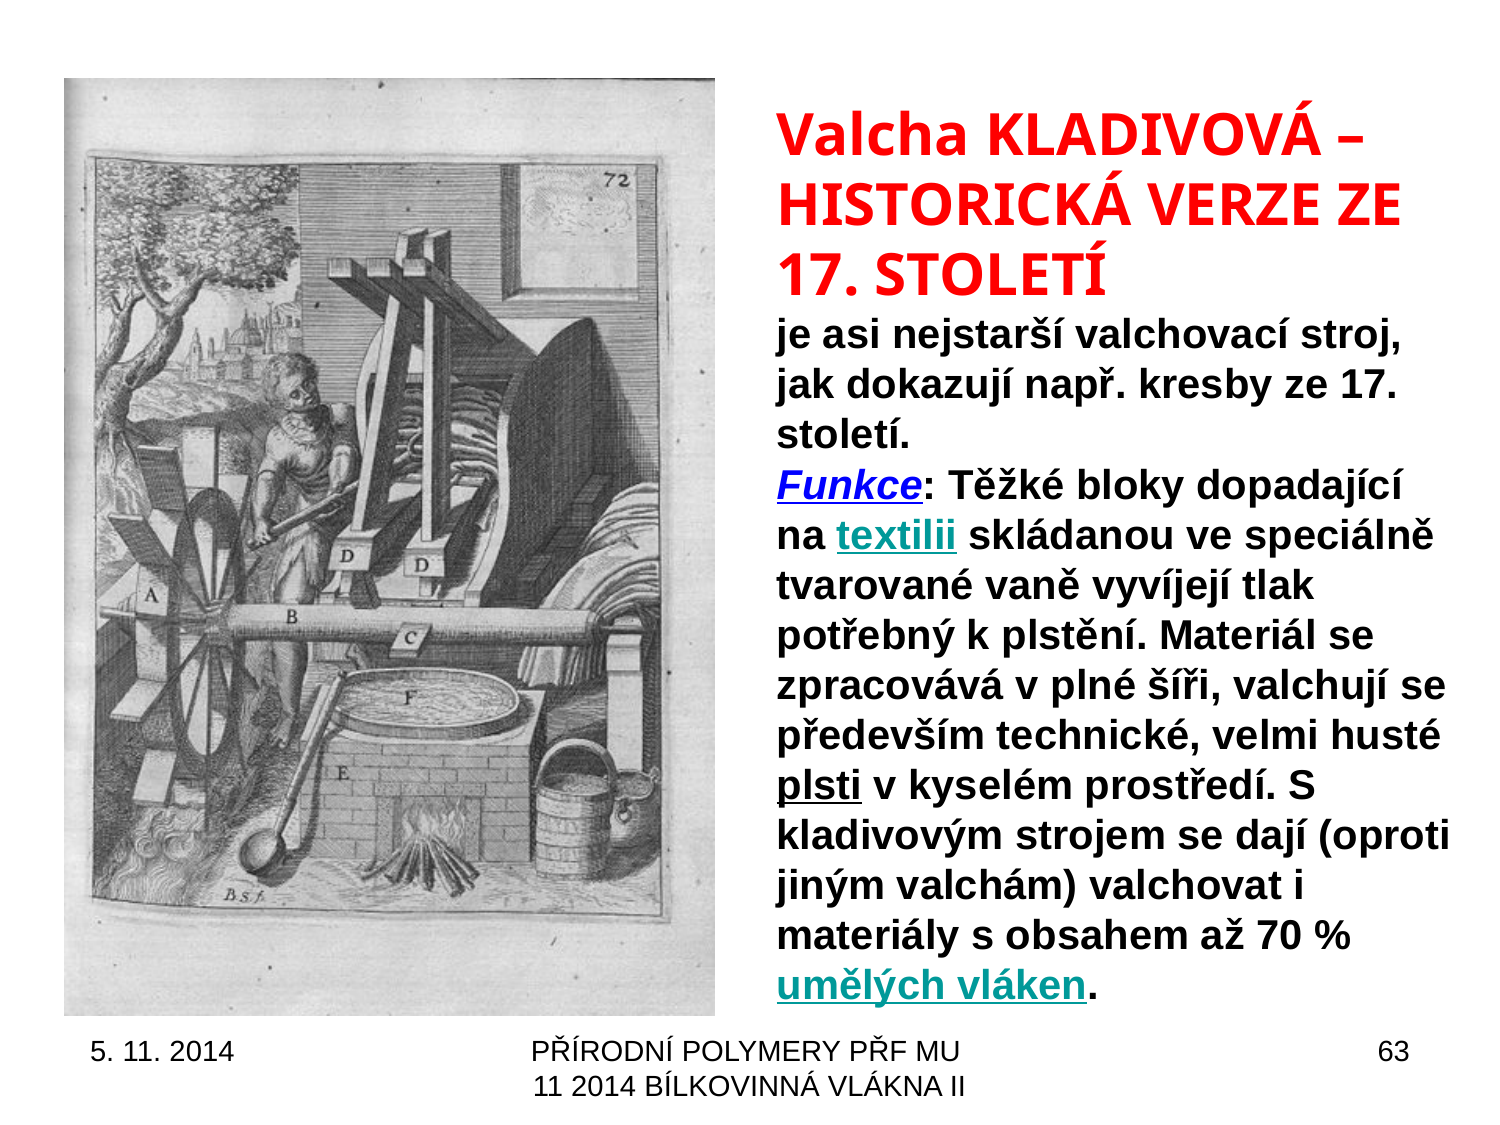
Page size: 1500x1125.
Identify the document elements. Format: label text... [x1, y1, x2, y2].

slide_number 5. 11. 2014 [74, 1024, 426, 1103]
slide_number 63 [1074, 1024, 1426, 1103]
picture [64, 77, 715, 1016]
footer PŘÍRODNÍ POLYMERY PŘF MU 11 2014 BÍLKOVINNÁ VLÁKNA II [512, 1024, 988, 1103]
text_box Valcha KLADIVOVÁ – HISTORICKÁ VERZE ZE 17. STOLETÍ je asi nejstarší valchovací stroj, jak dokazují např. kresby ze 17. století. Funkce: Těžké bloky dopadající na textilii skládanou ve speciálně tvarované vaně vyvíjejí tlak potřebný k plstění. Materiál se zpracovává v plné šíři, valchují se především technické, velmi husté plsti v kyselém prostředí. S kladivovým strojem se dají (oproti jiným valchám) valchovat i materiály s obsahem až 70 % umělých vláken. [761, 90, 1471, 1015]
